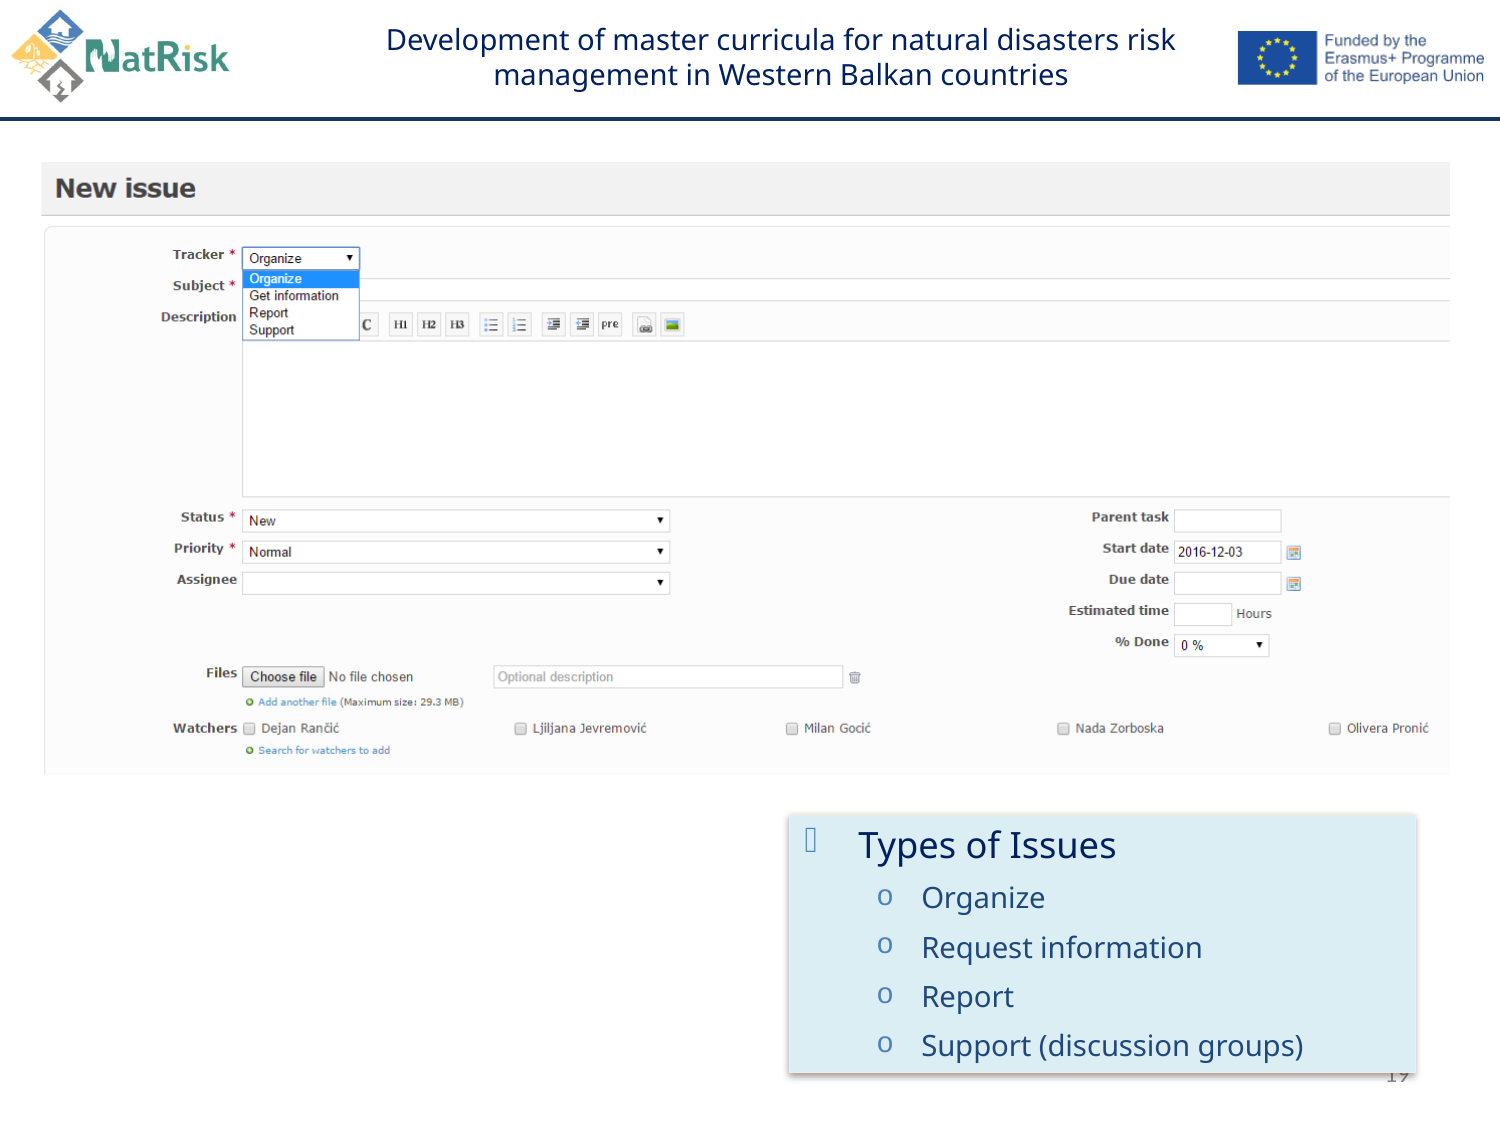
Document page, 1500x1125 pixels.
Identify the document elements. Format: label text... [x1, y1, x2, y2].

slide_number 19 [1074, 1042, 1425, 1103]
picture [1237, 30, 1484, 86]
text_box Development of master curricula for natural disasters risk management in Western Balkan countries [324, 24, 1238, 88]
picture [0, 0, 238, 113]
picture [41, 162, 1451, 776]
text_box Types of Issues Organize Request information Report Support (discussion groups) [789, 814, 1416, 1073]
